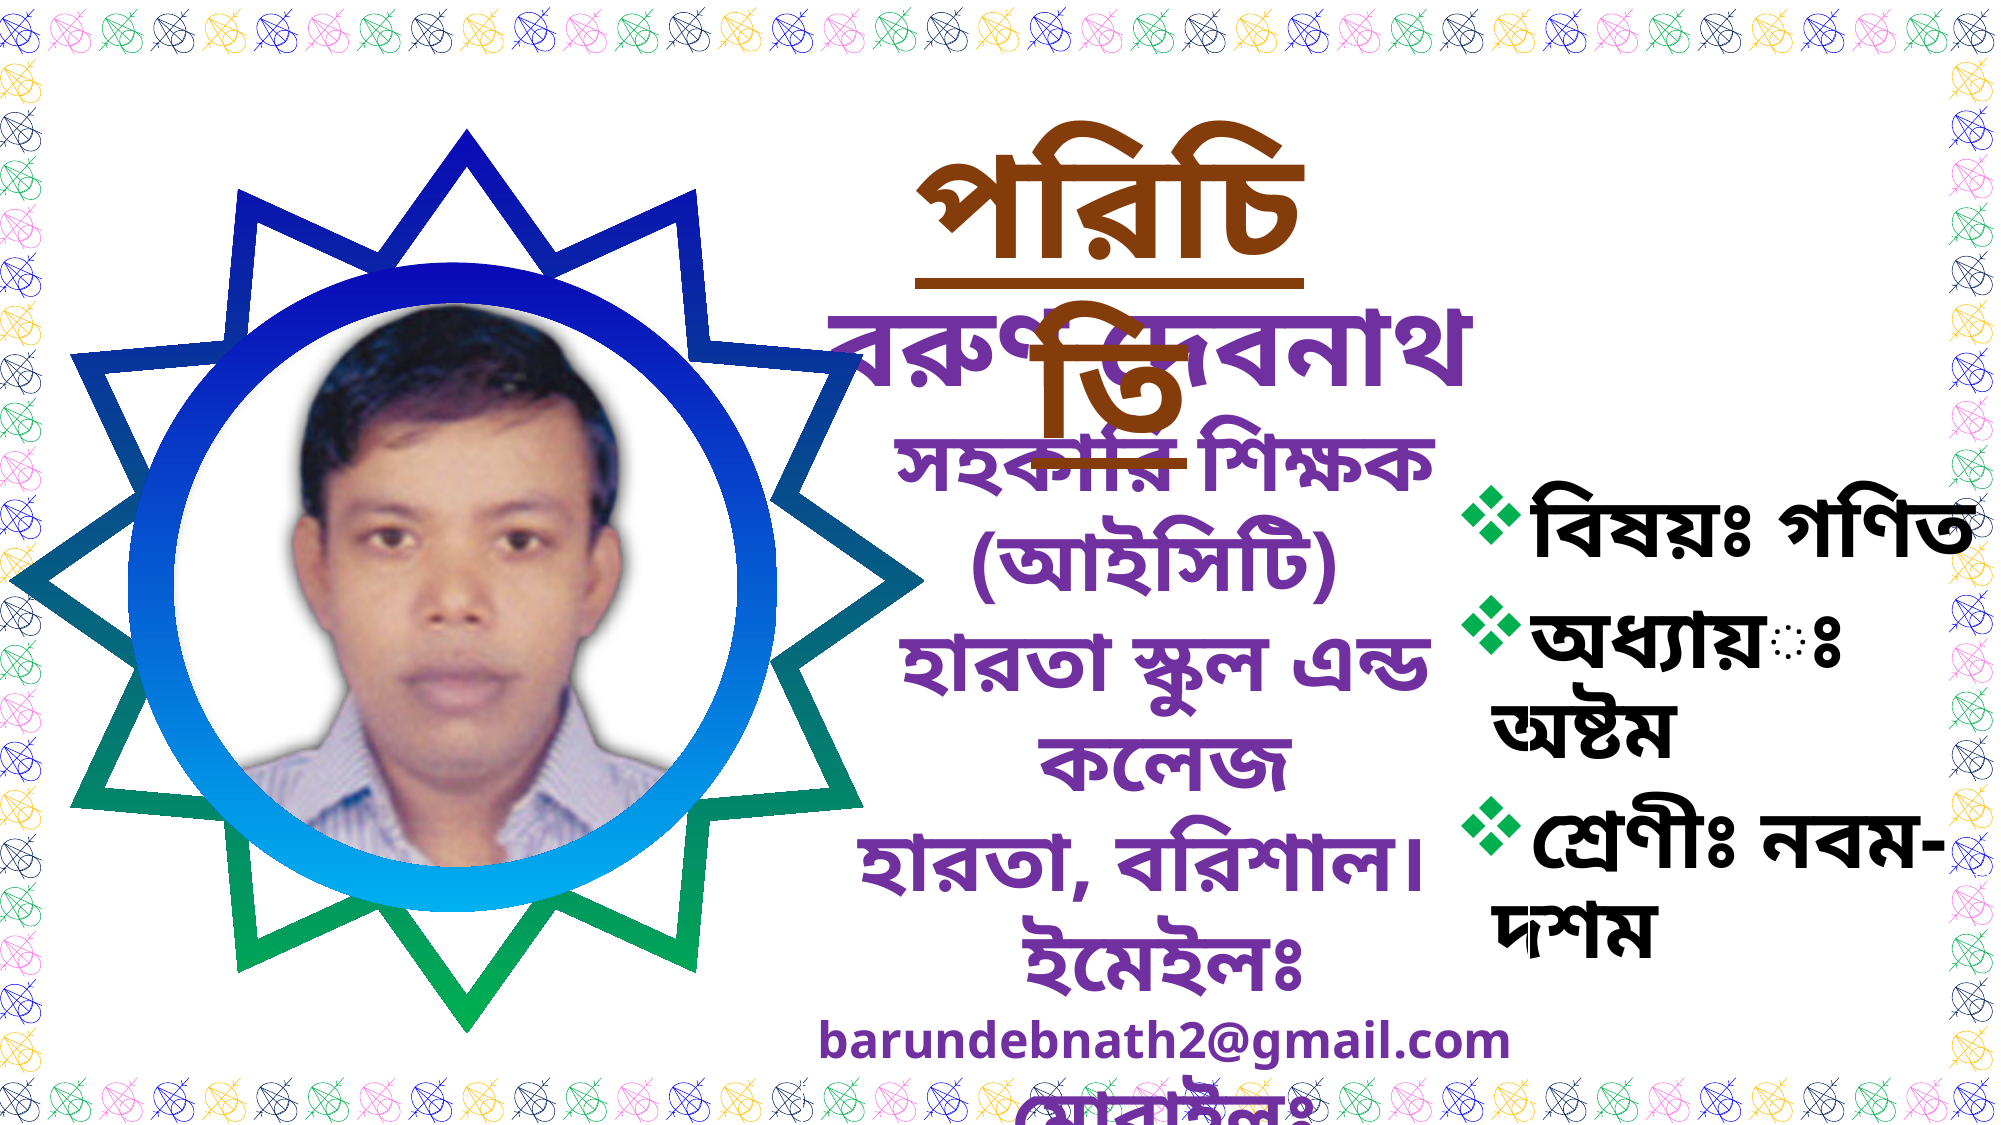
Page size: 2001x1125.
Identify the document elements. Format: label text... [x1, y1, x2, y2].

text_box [1775, 1, 1826, 59]
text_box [744, 1109, 795, 1125]
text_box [0, 1, 22, 51]
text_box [1259, 1070, 1311, 1125]
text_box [1053, 1070, 1104, 1125]
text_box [22, 1109, 73, 1125]
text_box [383, 1109, 434, 1125]
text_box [1362, 1, 1414, 59]
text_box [331, 1109, 383, 1125]
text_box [331, 1, 383, 52]
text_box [73, 1, 125, 52]
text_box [486, 1109, 537, 1125]
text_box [1923, 873, 2000, 921]
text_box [795, 1109, 847, 1125]
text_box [176, 1, 228, 52]
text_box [1569, 1070, 1620, 1125]
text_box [1925, 1076, 2000, 1125]
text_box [1923, 437, 2000, 485]
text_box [1001, 0, 1092, 57]
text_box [1723, 1070, 1775, 1125]
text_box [0, 105, 939, 1066]
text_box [1517, 1070, 1569, 1125]
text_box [589, 1109, 640, 1125]
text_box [1517, 1, 1569, 59]
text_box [640, 1109, 692, 1125]
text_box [1414, 1, 1465, 59]
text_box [1311, 1, 1362, 59]
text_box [228, 1109, 279, 1125]
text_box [1259, 1, 1311, 59]
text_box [1156, 1070, 1208, 1125]
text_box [1923, 728, 2000, 776]
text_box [1620, 1, 1672, 59]
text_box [1775, 1070, 1826, 1125]
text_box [1923, 921, 2000, 970]
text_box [1104, 1, 1156, 59]
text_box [1672, 1, 1723, 59]
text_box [1826, 1, 1878, 59]
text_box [279, 1, 331, 52]
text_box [228, 1, 279, 52]
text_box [1569, 1, 1620, 59]
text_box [486, 0, 576, 52]
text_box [1923, 146, 2000, 195]
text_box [1923, 582, 2000, 631]
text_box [1465, 1070, 1517, 1125]
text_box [1923, 970, 2000, 1018]
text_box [434, 1, 486, 52]
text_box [1826, 1070, 1878, 1125]
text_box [898, 0, 950, 52]
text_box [0, 52, 1001, 1109]
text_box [279, 1109, 331, 1125]
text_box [22, 1, 73, 52]
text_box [1923, 679, 2000, 728]
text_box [1723, 1, 1775, 59]
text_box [1104, 1070, 1156, 1125]
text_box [692, 0, 782, 52]
text_box বরুণ দেবনাথ সহকারি শিক্ষক (আইসিটি) হারতা স্কুল এন্ড কলেজ হারতা, বরিশাল। ইমেইলঃ barundebnath2@gmail.com মোবাইলঃ ০১৭40629386 [1001, 265, 1530, 1070]
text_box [434, 1109, 486, 1125]
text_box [1923, 631, 2000, 679]
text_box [1001, 1070, 1053, 1125]
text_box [1923, 1018, 2000, 1076]
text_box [898, 1109, 950, 1125]
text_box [640, 0, 692, 52]
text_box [1672, 1070, 1723, 1125]
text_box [1923, 195, 2000, 243]
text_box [1156, 1, 1208, 59]
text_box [1878, 1, 1925, 59]
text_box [950, 0, 1001, 52]
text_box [125, 1, 176, 52]
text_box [1923, 824, 2000, 873]
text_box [847, 0, 898, 52]
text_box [537, 1, 589, 52]
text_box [1923, 776, 2000, 824]
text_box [1620, 1070, 1672, 1125]
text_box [1878, 1070, 1925, 1125]
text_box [1923, 389, 2000, 437]
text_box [537, 1109, 589, 1125]
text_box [1923, 485, 2000, 534]
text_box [1311, 1070, 1362, 1125]
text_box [1925, 1, 2000, 49]
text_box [1923, 340, 2000, 389]
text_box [795, 1, 847, 52]
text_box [73, 1109, 125, 1125]
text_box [1923, 292, 2000, 340]
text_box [1923, 98, 2000, 146]
text_box বিষয়ঃ গণিত অধ্যায়ঃ অষ্টম শ্রেণীঃ নবম-দশম [1530, 477, 1923, 875]
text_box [1362, 1070, 1414, 1125]
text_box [1208, 1, 1259, 59]
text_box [383, 1, 434, 52]
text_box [847, 1109, 898, 1125]
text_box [744, 1, 795, 52]
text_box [125, 1109, 176, 1125]
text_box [1414, 1070, 1465, 1125]
text_box পরিচিতি [1001, 100, 1379, 285]
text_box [1923, 49, 2000, 98]
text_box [692, 1109, 744, 1125]
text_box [0, 1109, 22, 1125]
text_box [1053, 1, 1104, 59]
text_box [1208, 1070, 1259, 1125]
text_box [1923, 534, 2000, 582]
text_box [950, 1109, 1001, 1125]
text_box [589, 1, 640, 52]
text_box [1923, 243, 2000, 292]
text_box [1465, 1, 1517, 59]
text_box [176, 1109, 228, 1125]
